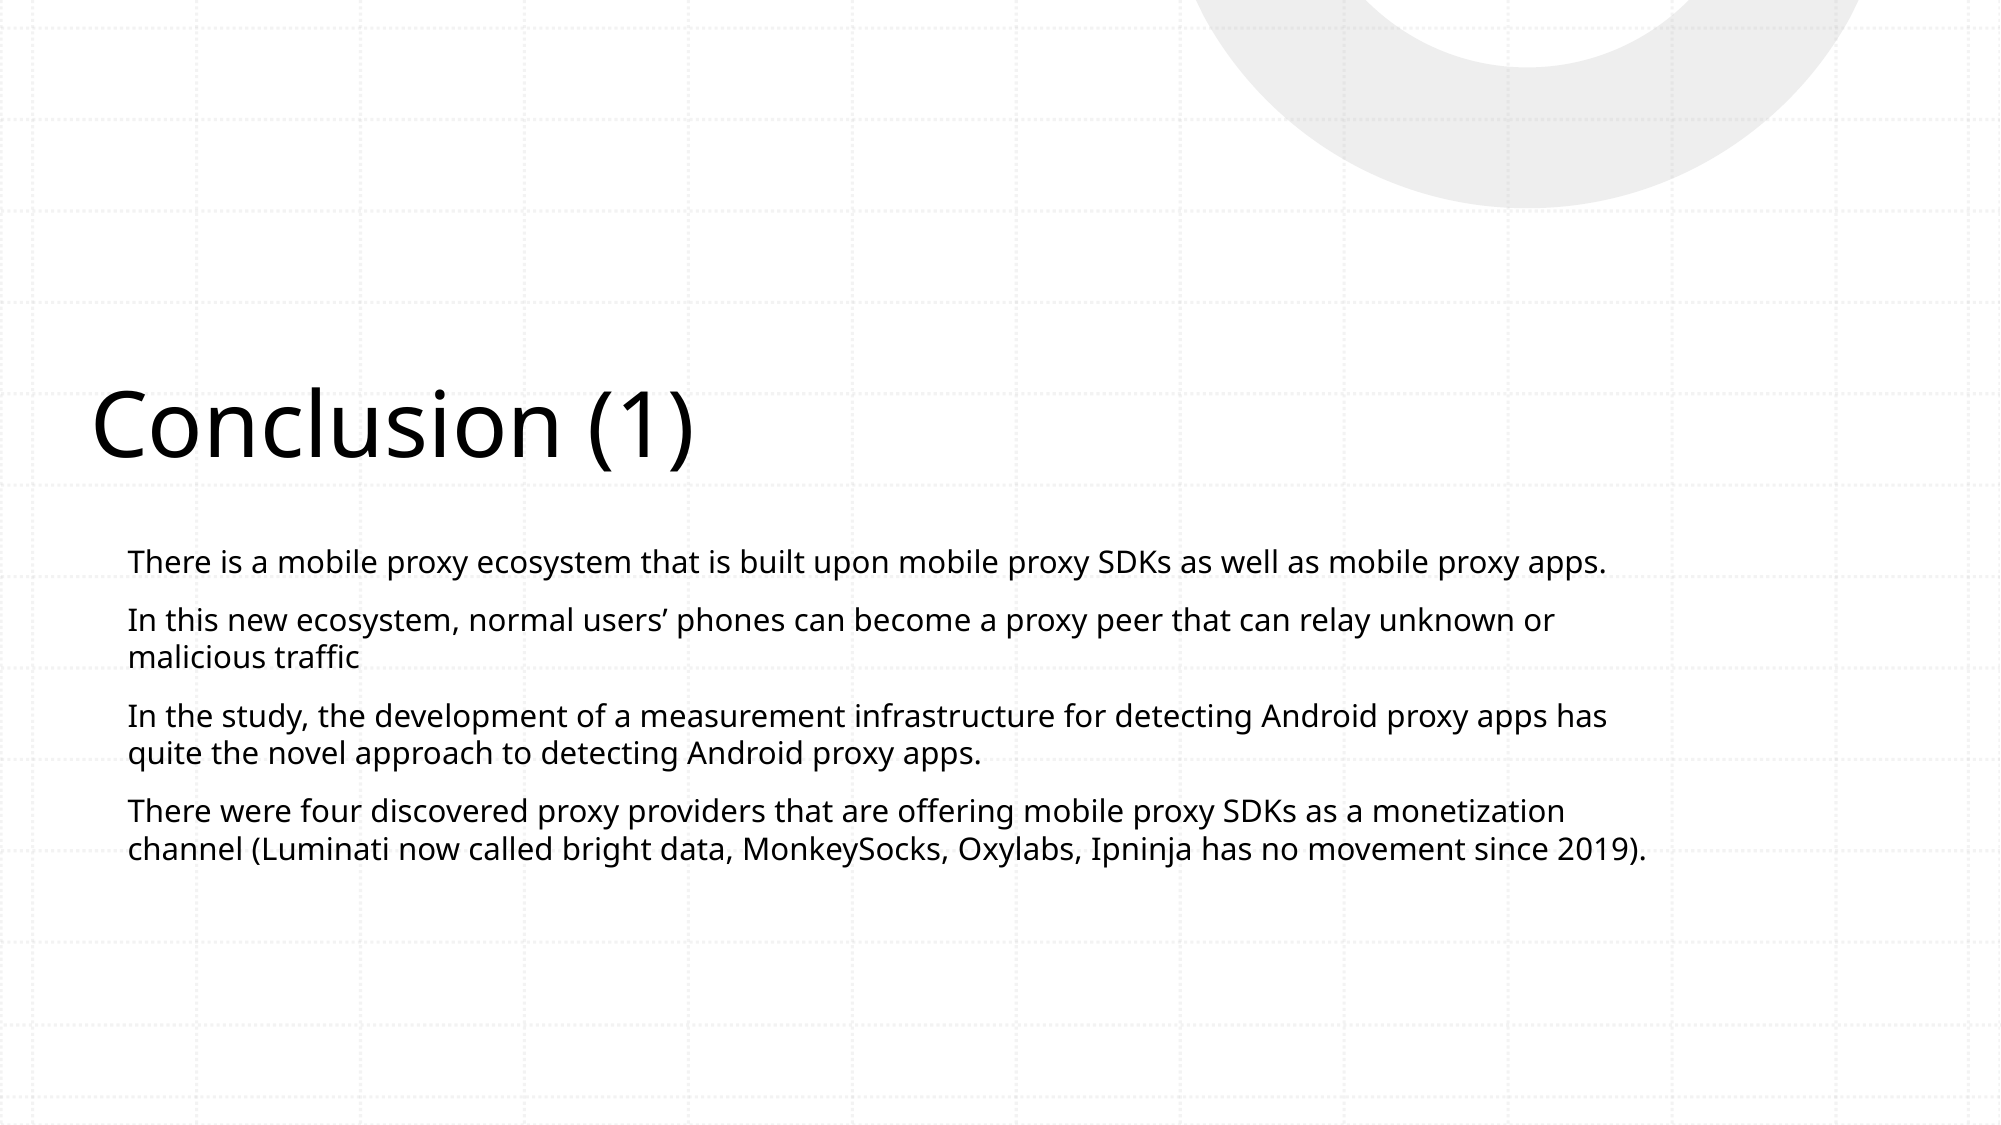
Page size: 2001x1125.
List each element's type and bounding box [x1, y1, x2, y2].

text_box [0, 0, 2000, 1125]
